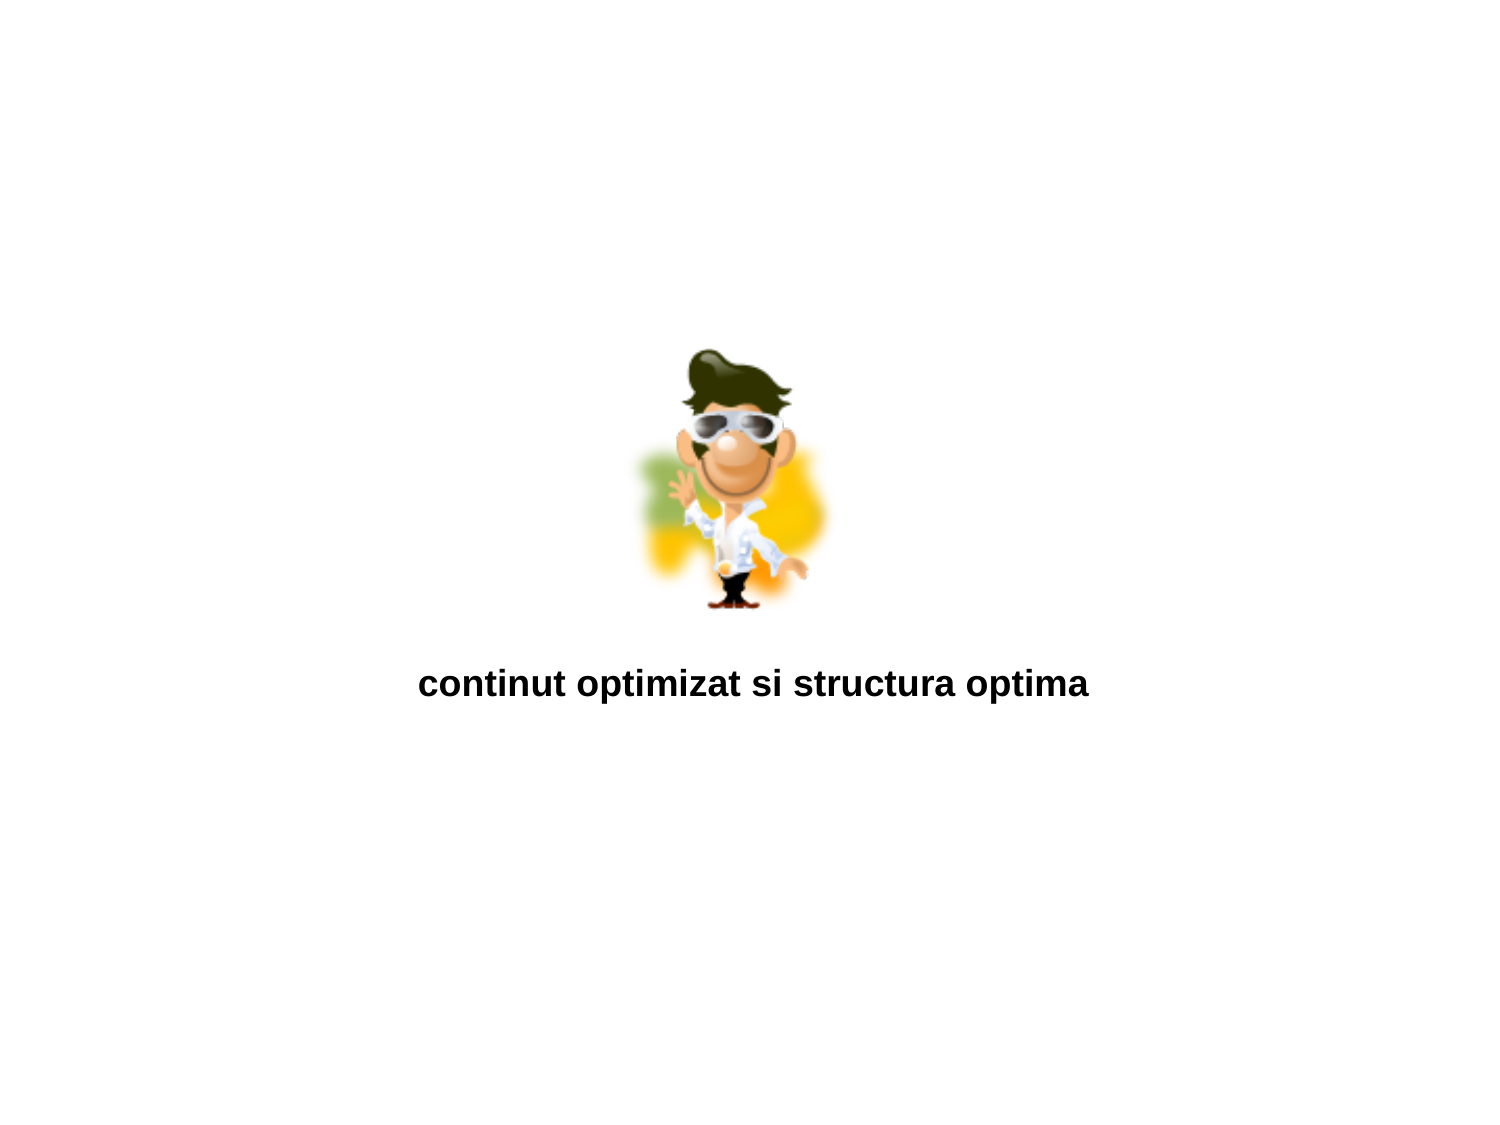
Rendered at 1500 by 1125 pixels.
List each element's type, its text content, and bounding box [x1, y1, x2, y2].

text_box continut optimizat si structura optima [403, 651, 1105, 712]
picture [574, 324, 888, 638]
